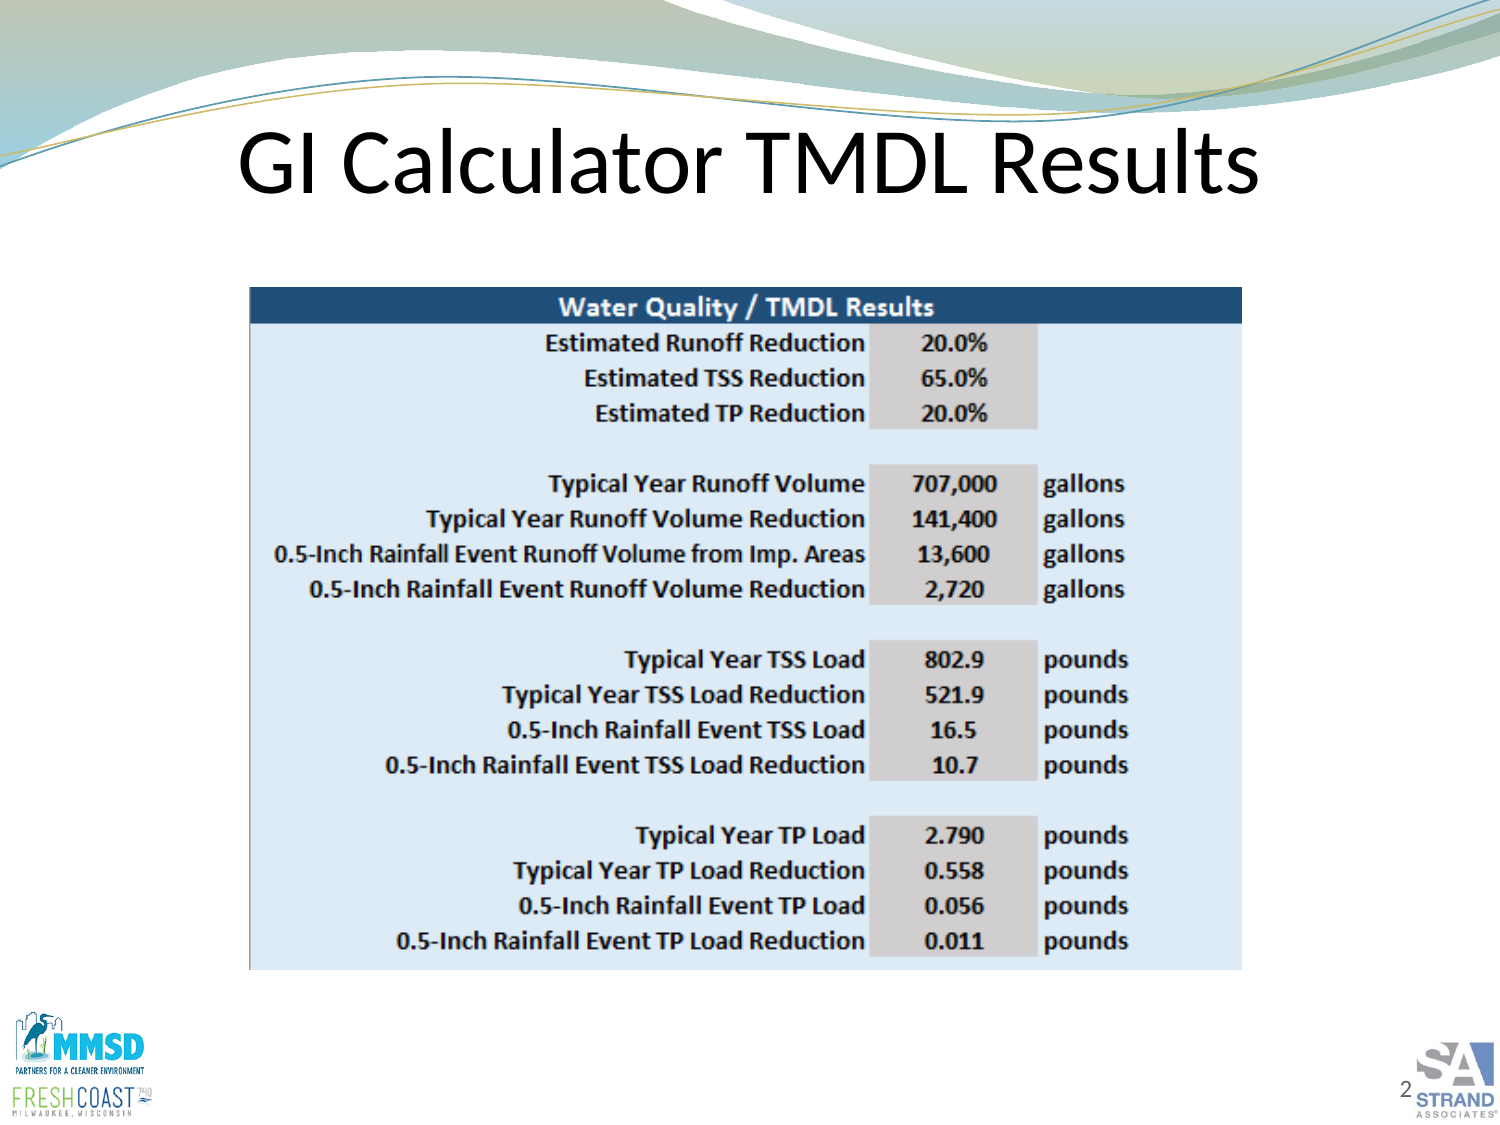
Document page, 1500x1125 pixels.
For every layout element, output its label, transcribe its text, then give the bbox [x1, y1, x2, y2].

slide_number 28 [1299, 1042, 1425, 1103]
title GI Calculator TMDL Results [75, 24, 1425, 213]
list [89, 262, 1439, 1045]
picture [1412, 1037, 1500, 1125]
picture [12, 1086, 153, 1117]
picture [12, 1004, 152, 1082]
picture [249, 287, 1242, 971]
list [242, 288, 1247, 982]
